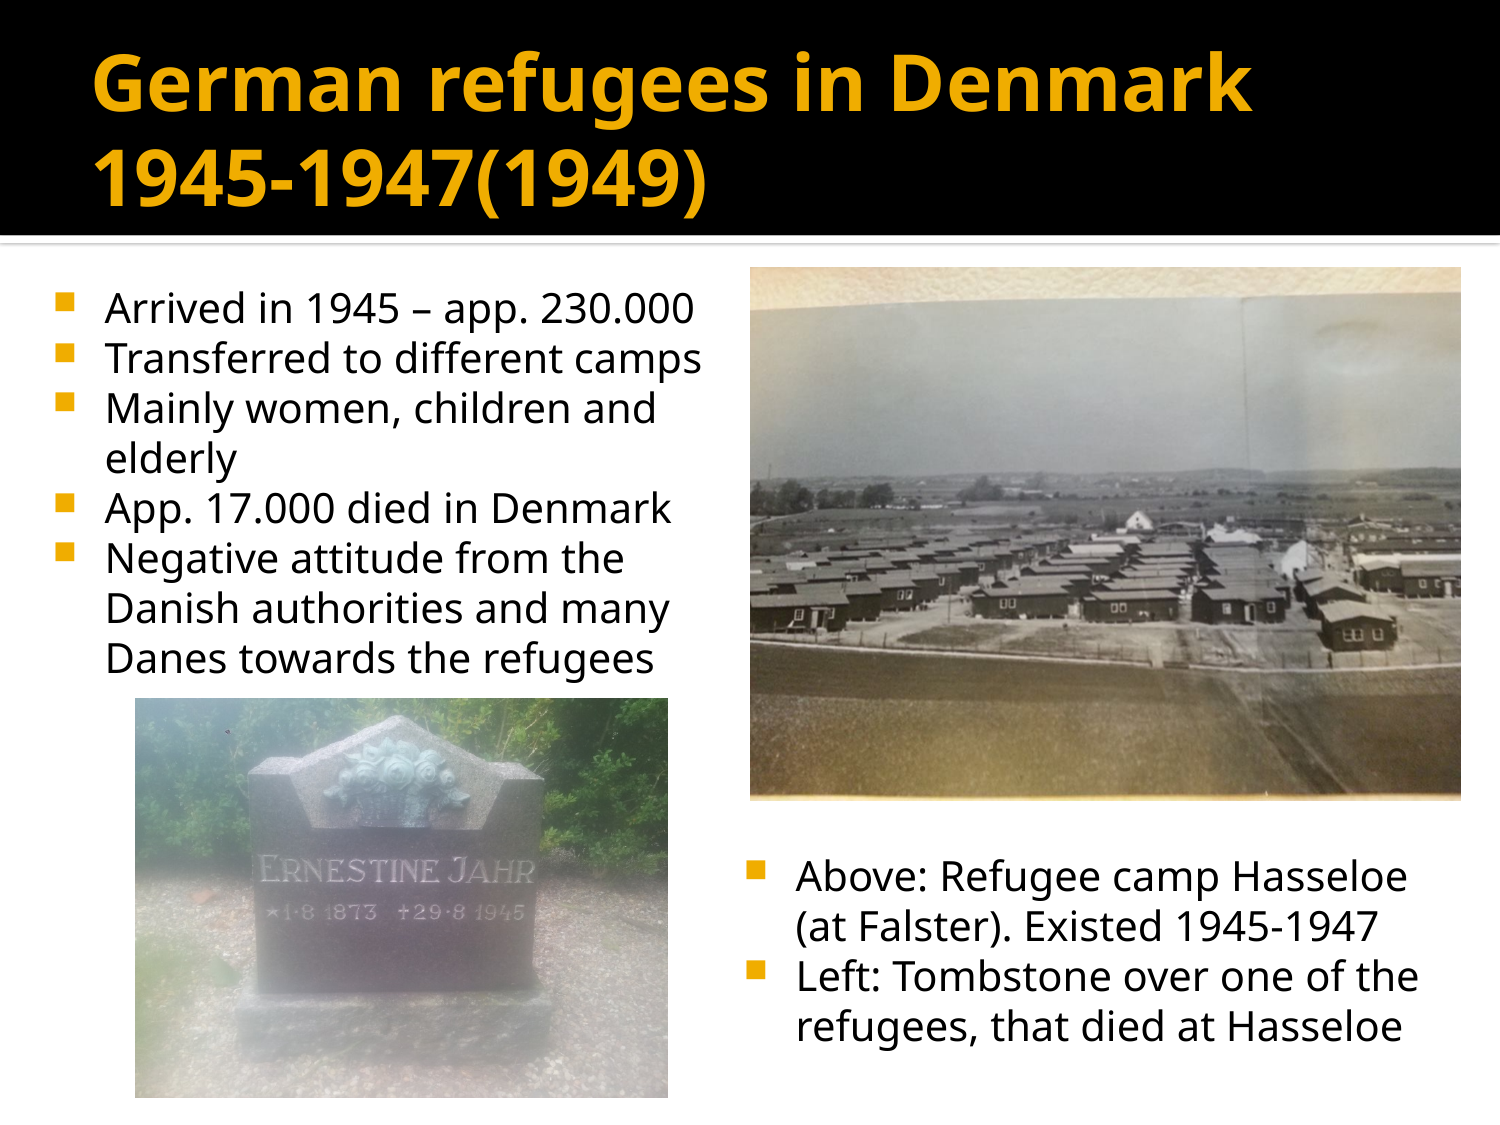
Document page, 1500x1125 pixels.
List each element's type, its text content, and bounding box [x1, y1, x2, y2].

title German refugees in Denmark 1945-1947(1949) [75, 24, 1425, 231]
list Arrived in 1945 – app. 230.000 Transferred to different camps Mainly women, children and elderly App. 17.000 died in Denmark Negative attitude from the Danish authorities and many Danes towards the refugees [17, 267, 738, 669]
picture [135, 698, 668, 1098]
picture [749, 267, 1461, 801]
list Above: Refugee camp Hasseloe (at Falster). Existed 1945-1947 Left: Tombstone over one of the refugees, that died at Hasseloe [714, 834, 1461, 1098]
